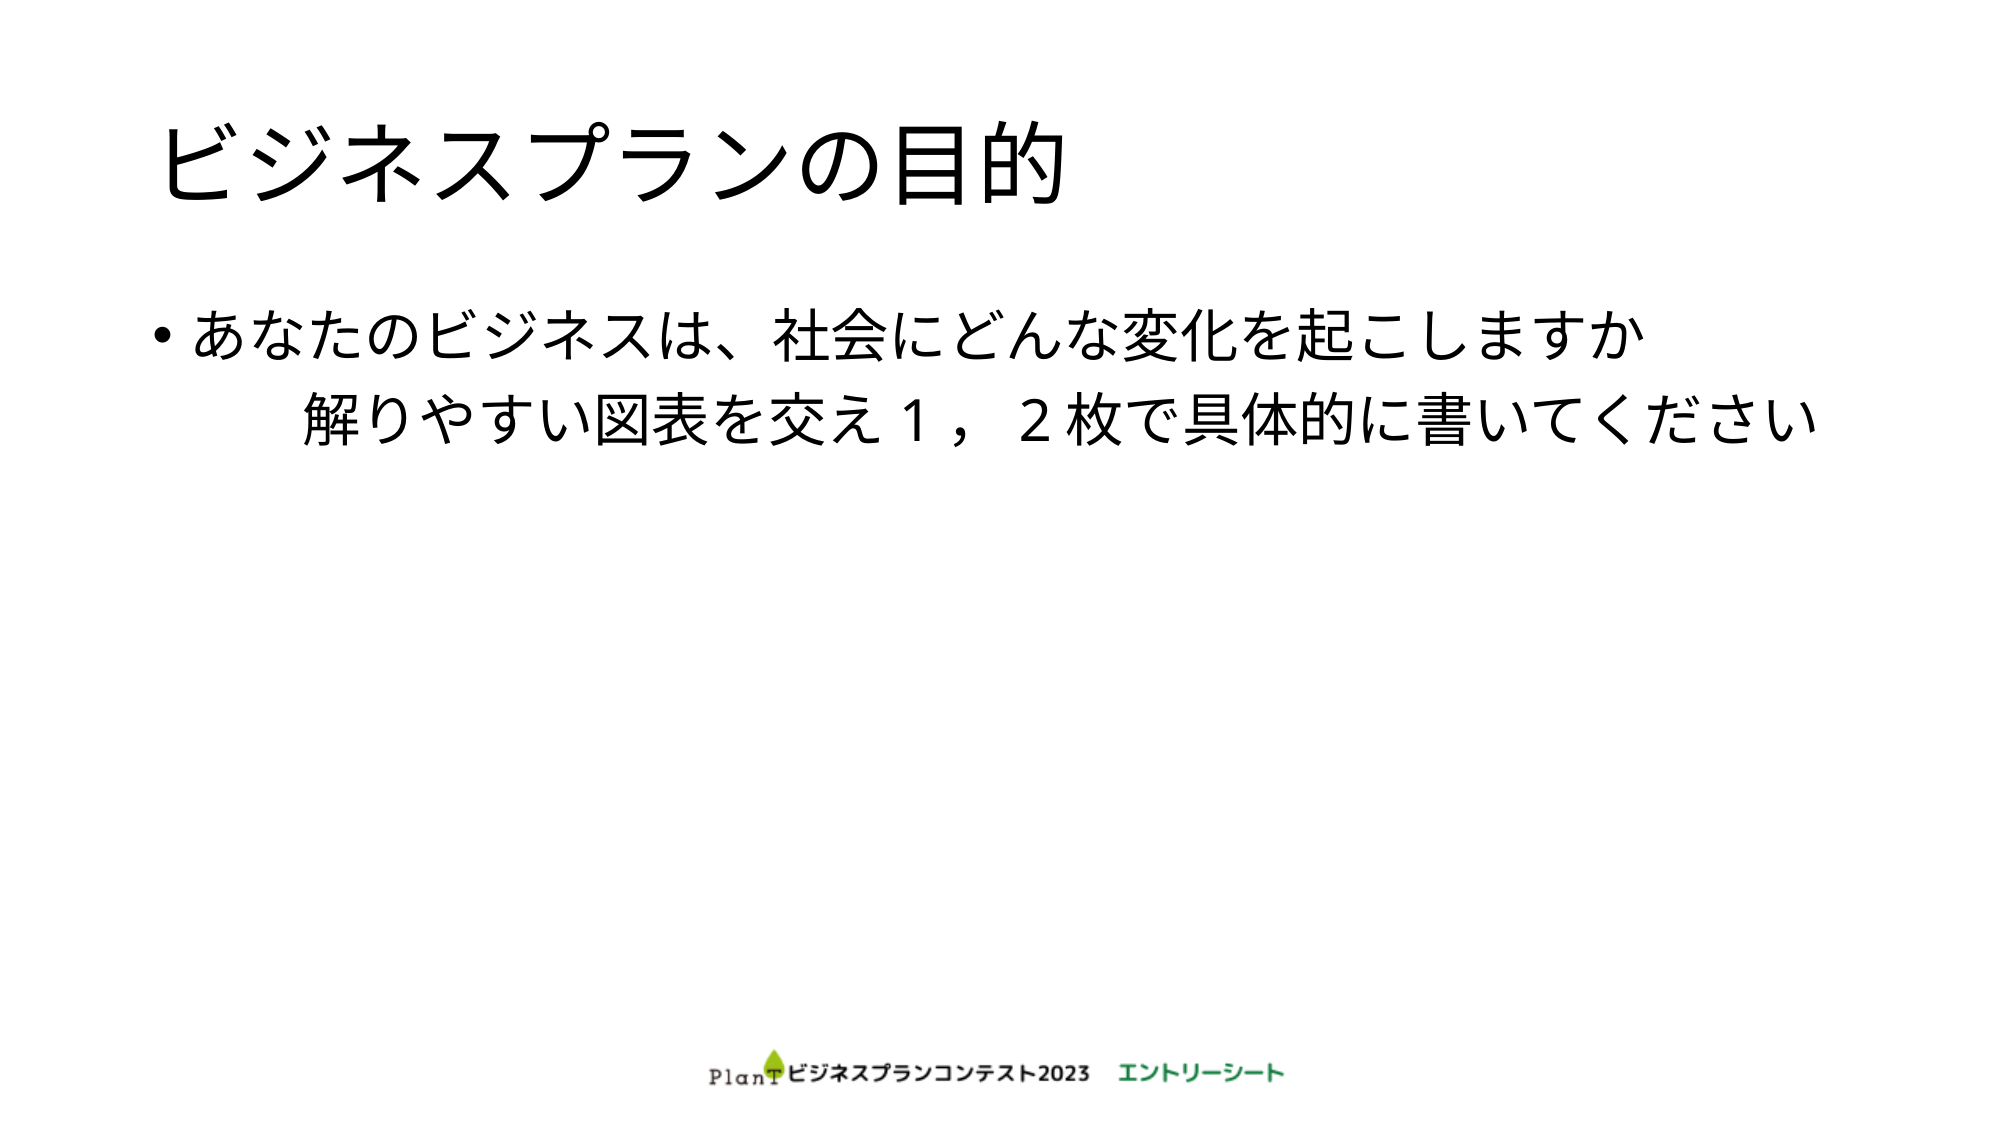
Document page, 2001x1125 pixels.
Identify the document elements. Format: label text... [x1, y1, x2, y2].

title ビジネスプランの目的 [137, 59, 1863, 278]
list あなたのビジネスは、社会にどんな変化を起こしますか 解りやすい図表を交え1，2枚で具体的に書いてください [137, 299, 1863, 1014]
picture [675, 1042, 1325, 1114]
